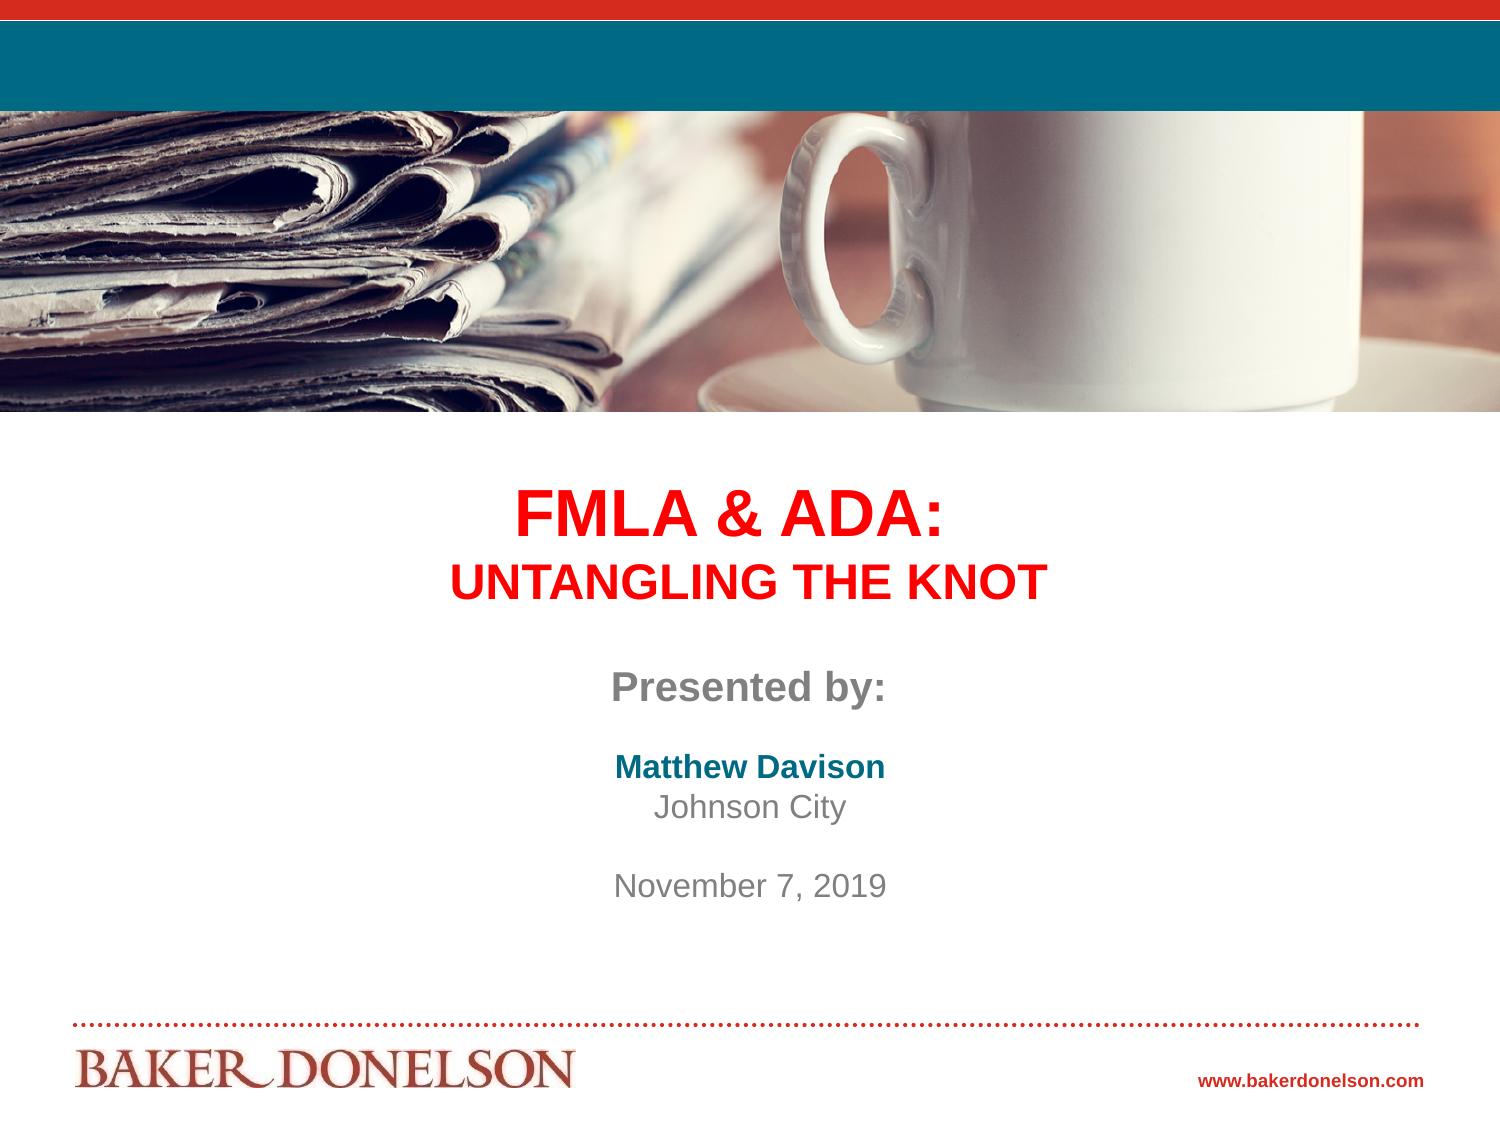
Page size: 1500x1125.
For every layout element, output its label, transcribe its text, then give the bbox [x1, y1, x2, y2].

picture [0, 112, 1500, 412]
title FMLA & ADA: UNTANGLING THE KNOT Presented by: [73, 462, 1424, 750]
text_box Matthew Davison Johnson City November 7, 2019 [487, 737, 1013, 912]
picture [75, 1049, 576, 1088]
